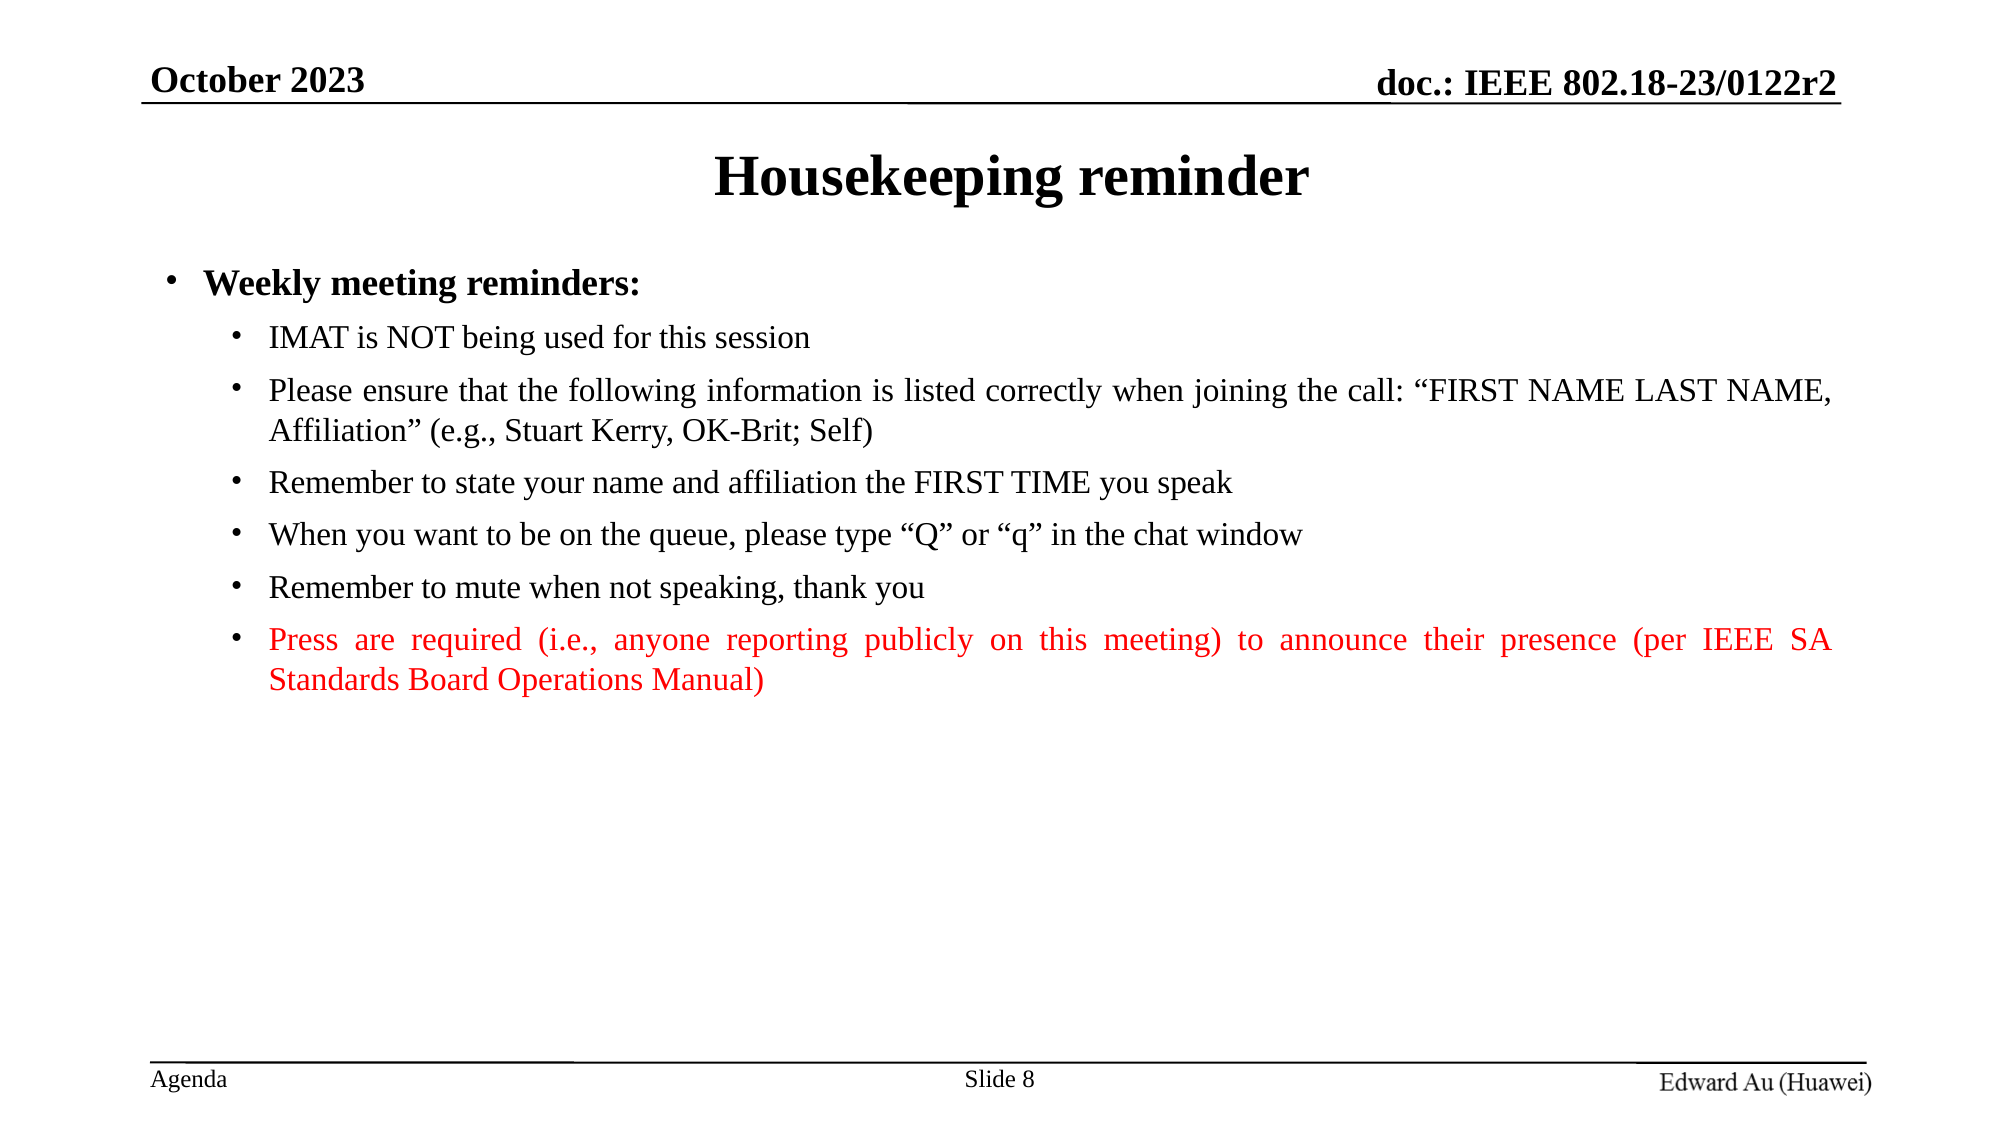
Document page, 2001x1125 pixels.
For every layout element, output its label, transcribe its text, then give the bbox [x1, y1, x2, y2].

slide_number Slide 8 [933, 1061, 1067, 1123]
list Weekly meeting reminders: IMAT is NOT being used for this session Please ensure that the following information is listed correctly when joining the call: “FIRST NAME LAST NAME, Affiliation” (e.g., Stuart Kerry, OK-Brit; Self) Remember to state your name and affiliation the FIRST TIME you speak When you want to be on the queue, please type “Q” or “q” in the chat window Remember to mute when not speaking, thank you Press are required (i.e., anyone reporting publicly on this meeting) to announce their presence (per IEEE SA Standards Board Operations Manual) [149, 250, 1869, 926]
title Housekeeping reminder [162, 99, 1864, 246]
picture [1174, 1058, 1887, 1113]
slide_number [149, 54, 651, 101]
